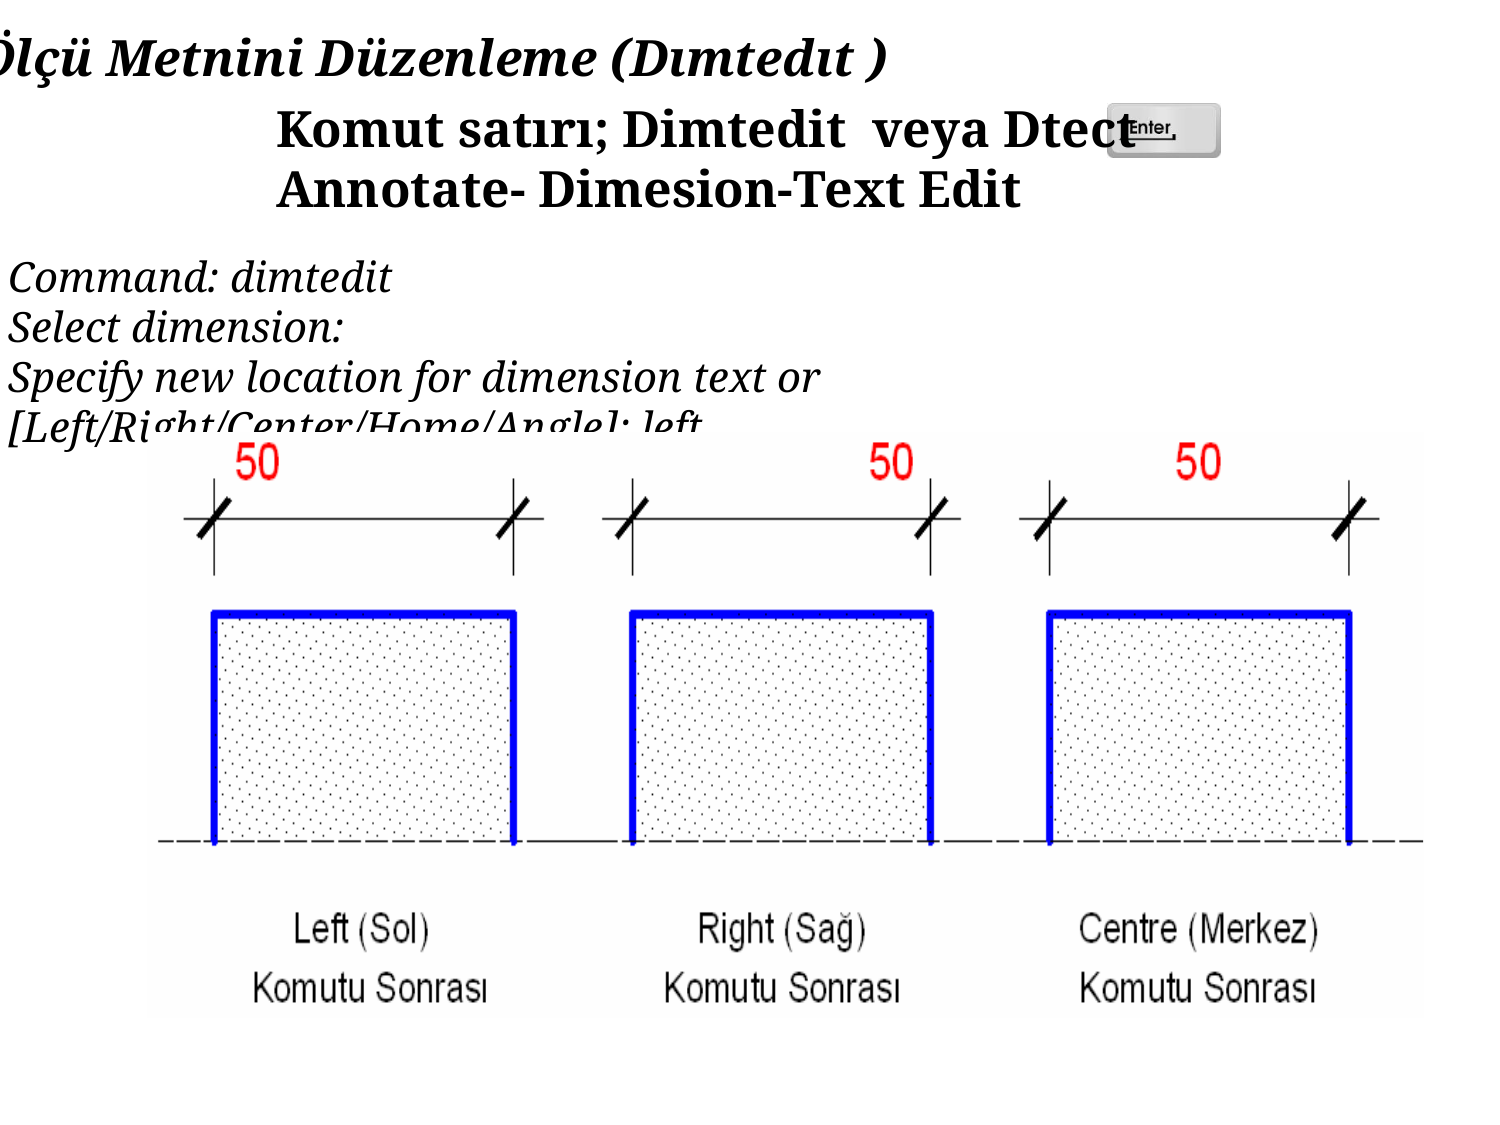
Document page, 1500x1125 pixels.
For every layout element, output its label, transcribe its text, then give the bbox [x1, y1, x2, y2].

picture [147, 432, 1424, 1018]
picture [1103, 101, 1223, 160]
text_box Ölçü Metnini Düzenleme (Dımtedıt ) [0, 19, 903, 94]
text_box Command: dimtedit Select dimension: Specify new location for dimension text or [Left/Right/Center/Home/Angle]: left [0, 243, 1400, 459]
text_box Komut satırı; Dimtedit veya Dtect Annotate- Dimesion-Text Edit [261, 89, 1247, 225]
